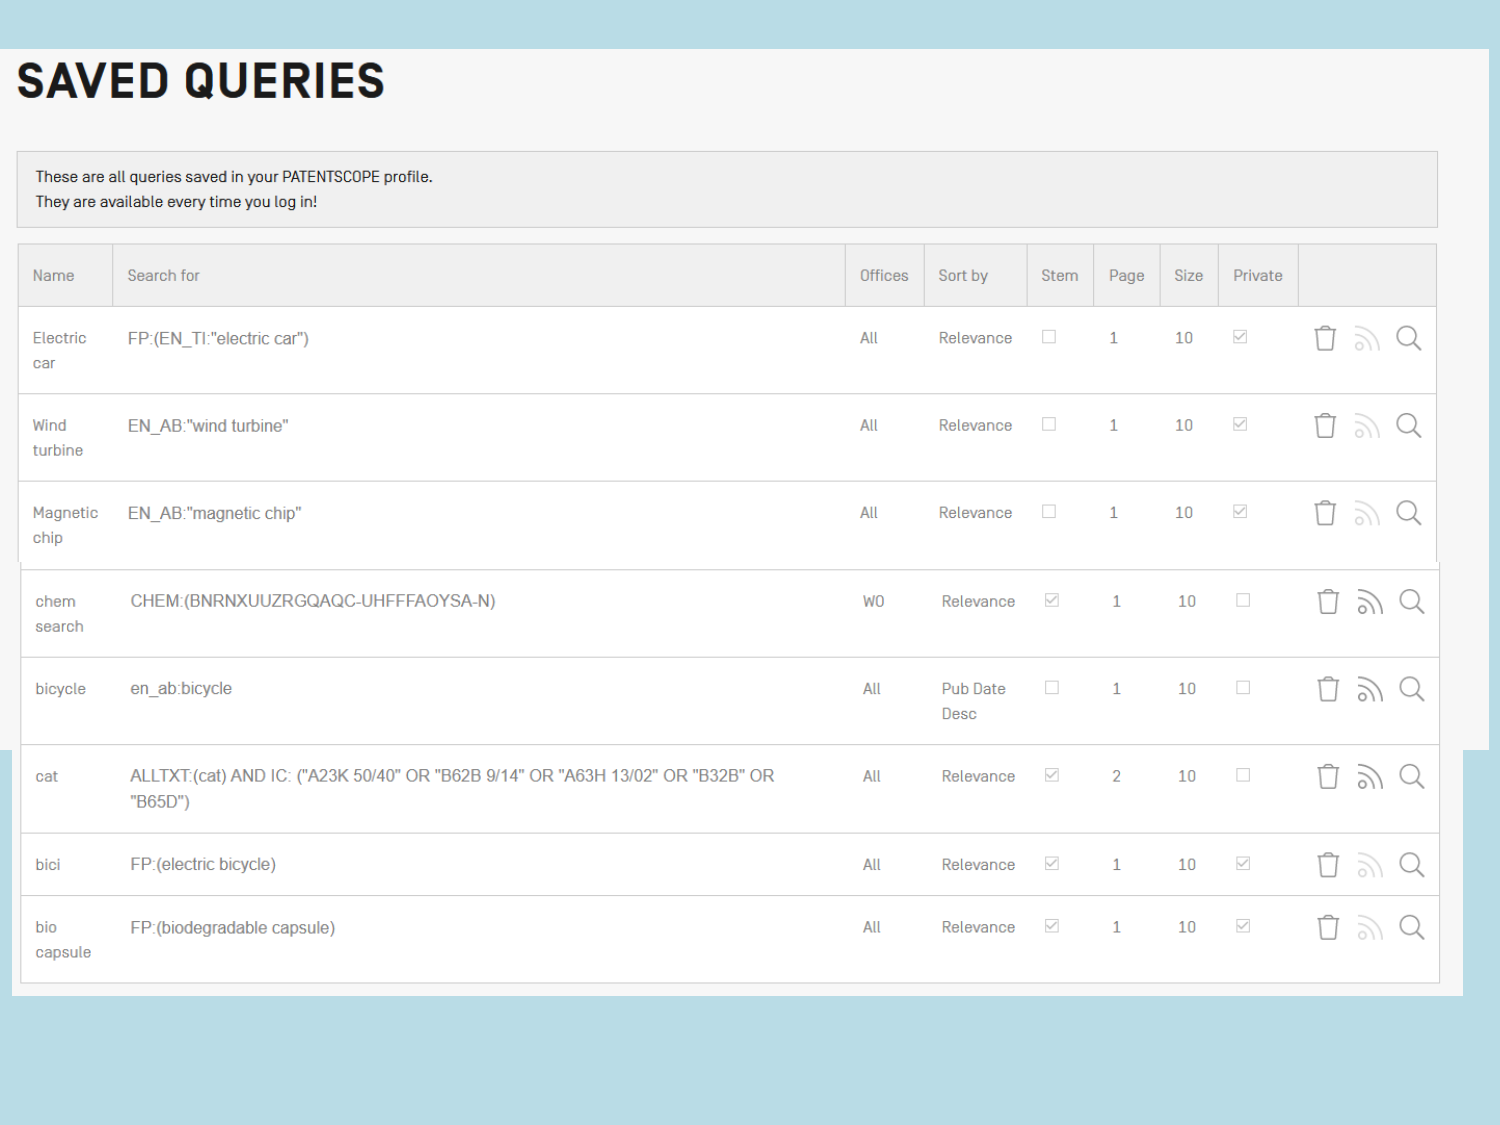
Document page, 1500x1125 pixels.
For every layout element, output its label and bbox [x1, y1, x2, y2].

picture [0, 49, 1489, 996]
